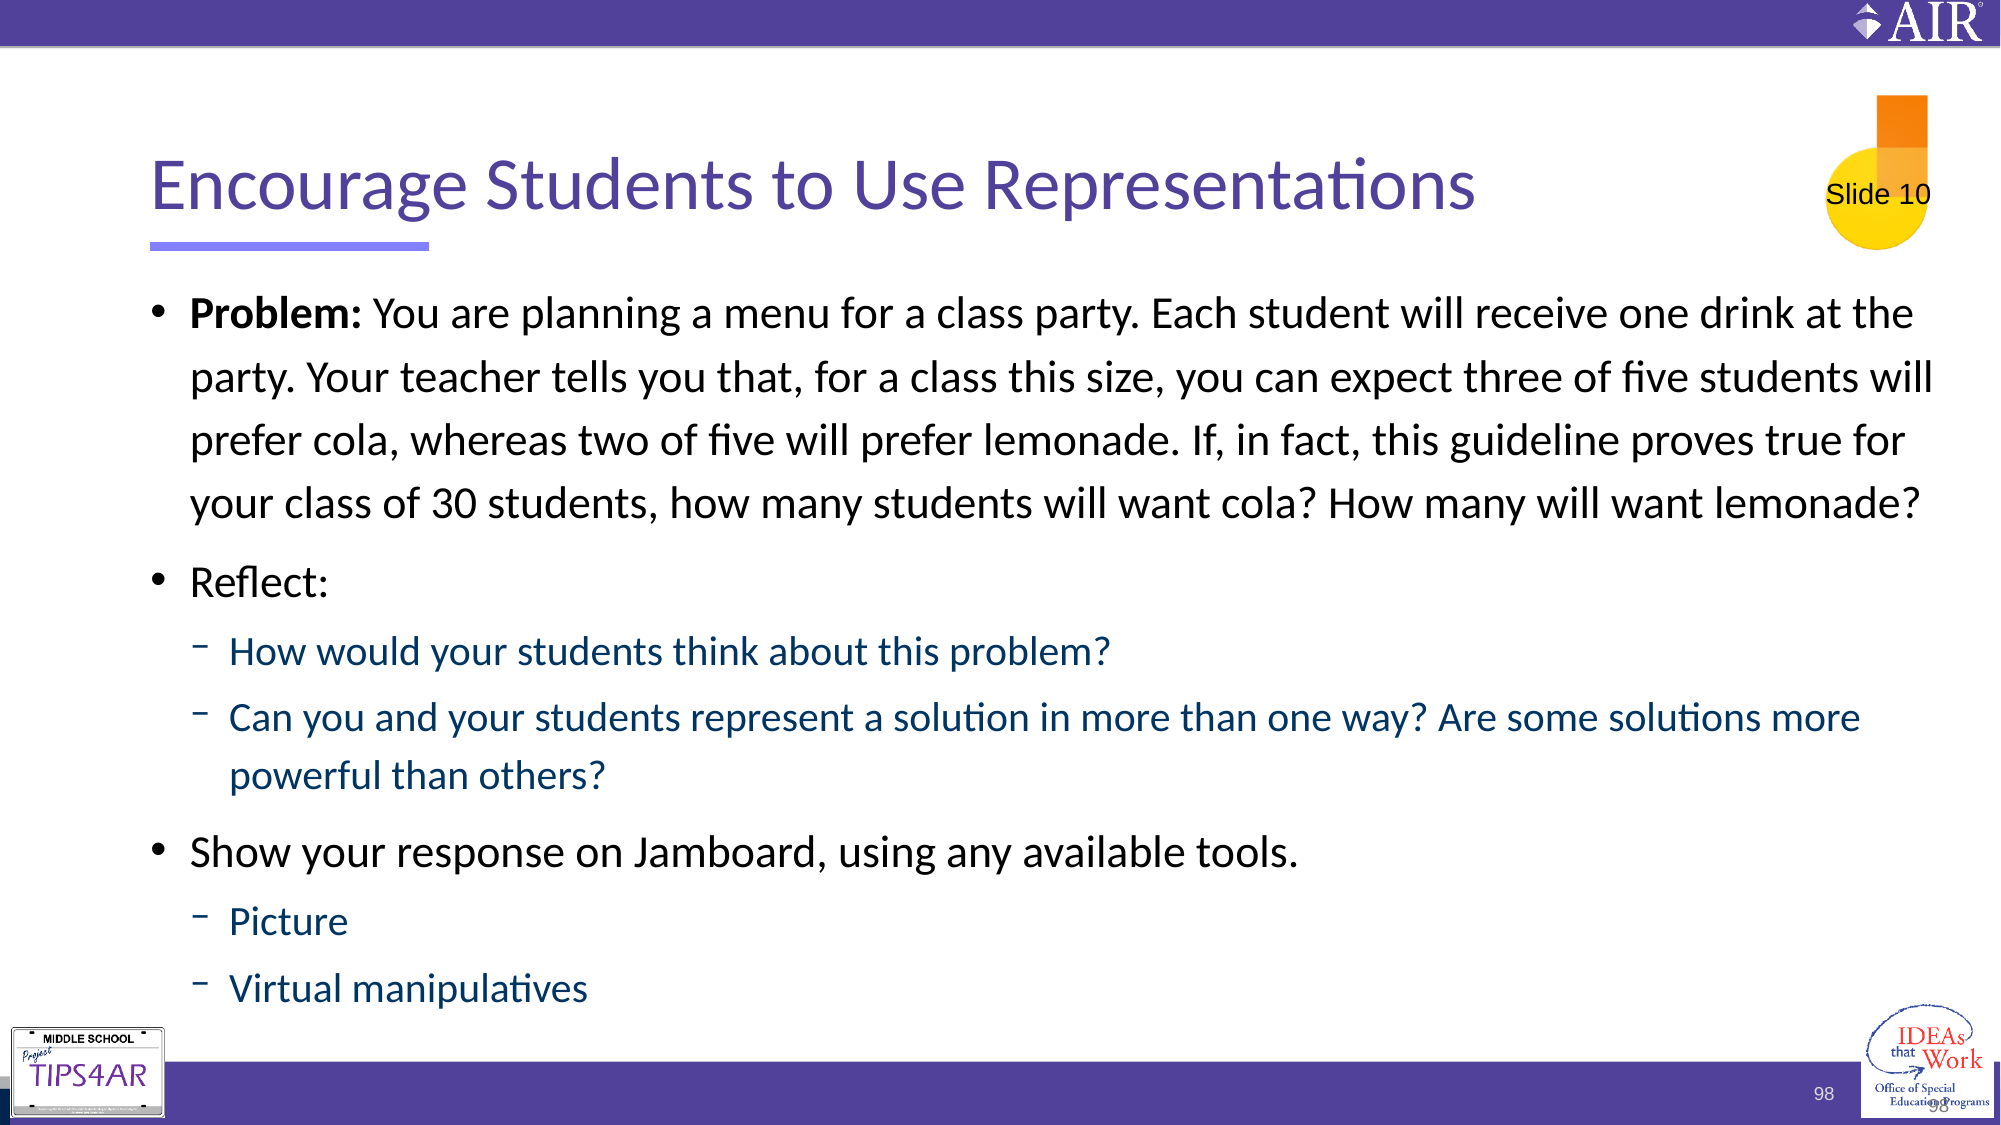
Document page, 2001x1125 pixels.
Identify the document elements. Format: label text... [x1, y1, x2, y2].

list Problem: You are planning a menu for a class party. Each student will receive one drink at the party. Your teacher tells you that, for a class this size, you can expect three of five students will prefer cola, whereas two of five will prefer lemonade. If, in fact, this guideline proves true for your class of 30 students, how many students will want cola? How many will want lemonade? Reflect: How would your students think about this problem? Can you and your students represent a solution in more than one way? Are some solutions more powerful than others? Show your response on Jamboard, using any available tools. Picture Virtual manipulatives [150, 274, 1950, 1038]
picture [1851, 0, 1984, 42]
slide_number 98 [1926, 1093, 1950, 1117]
title Encourage Students to Use Representations [150, 139, 1781, 226]
picture [0, 46, 2001, 1125]
